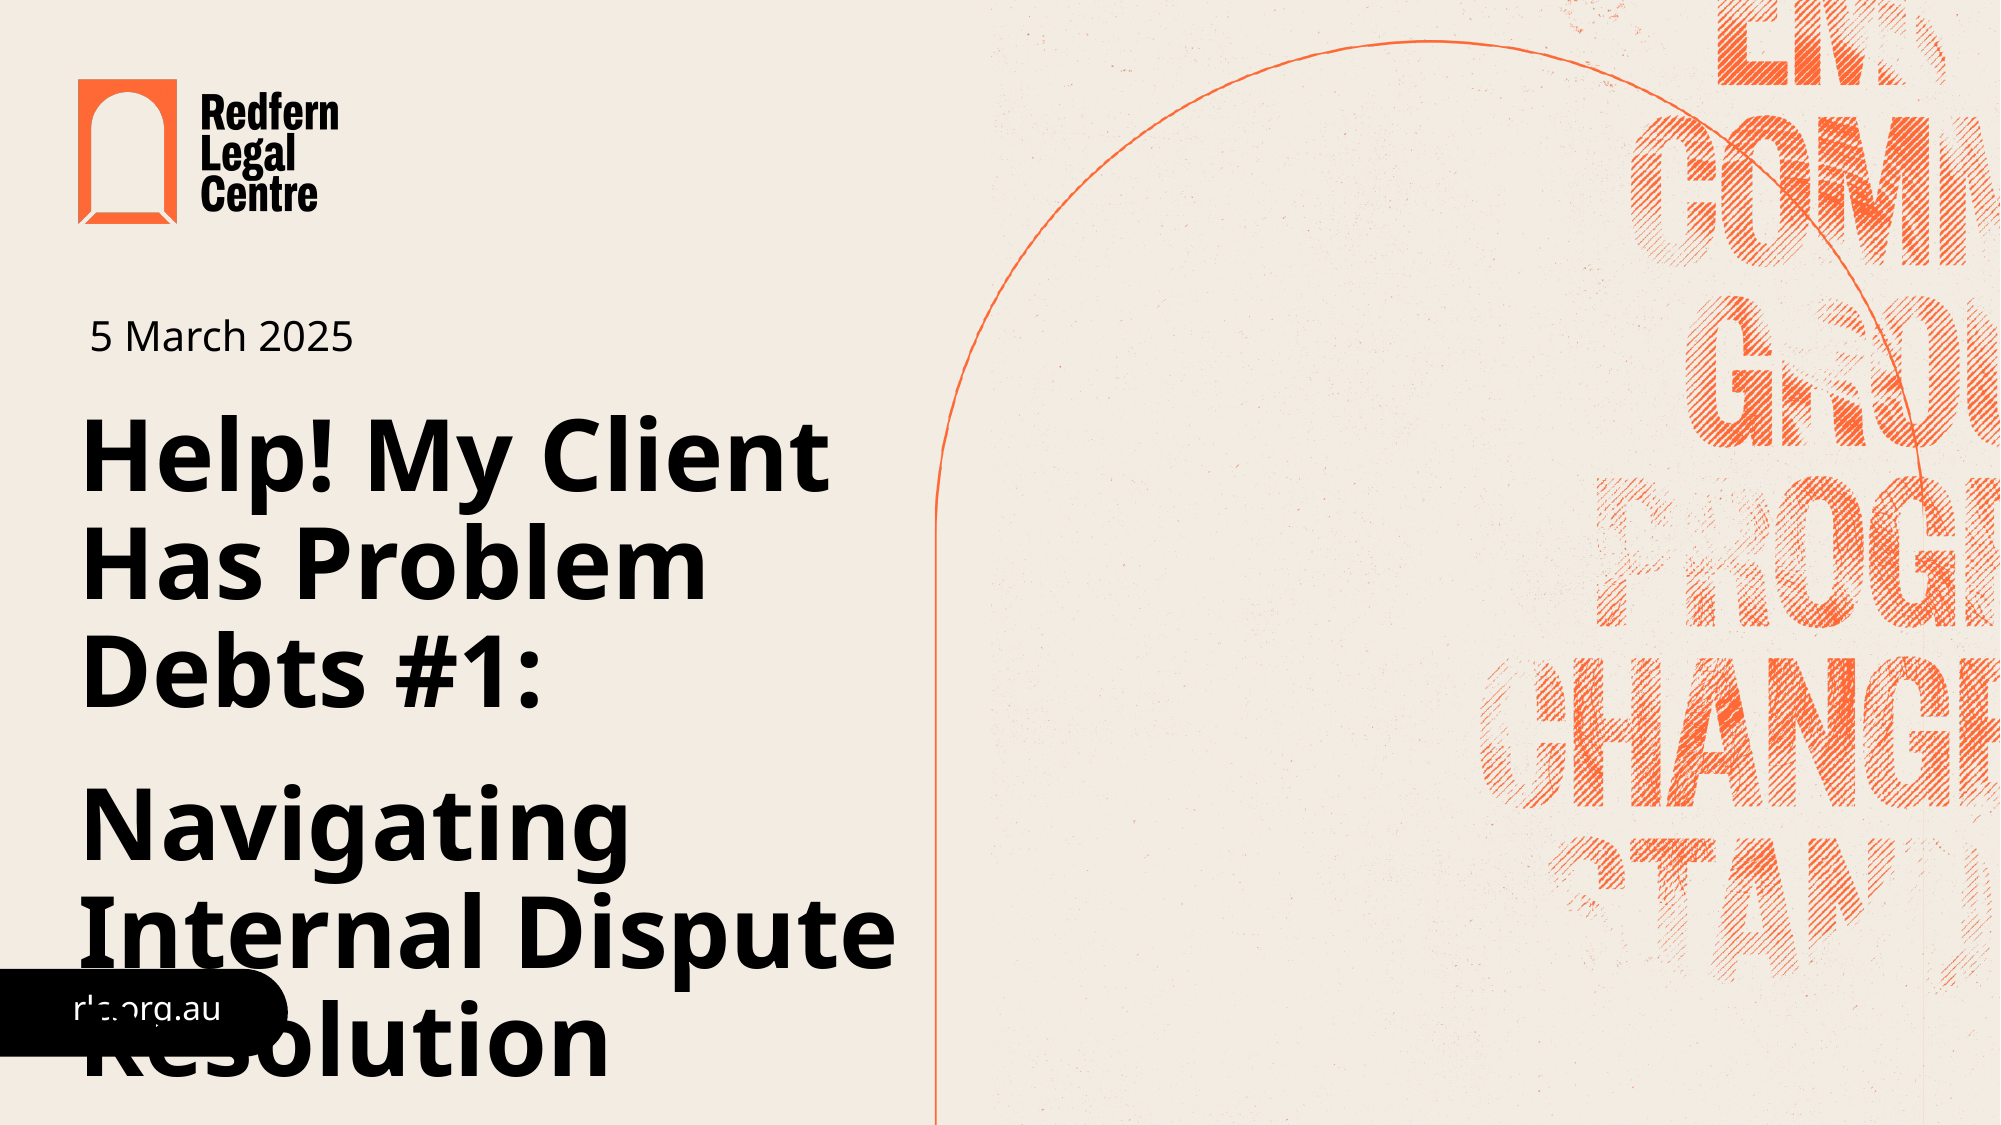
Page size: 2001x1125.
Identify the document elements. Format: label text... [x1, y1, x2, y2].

title 5 March 2025 Help! My Client Has Problem Debts #1: Navigating Internal Dispute Resolution [78, 315, 917, 959]
picture [991, 43, 1923, 1125]
picture [51, 52, 365, 251]
picture [991, 0, 2000, 1125]
